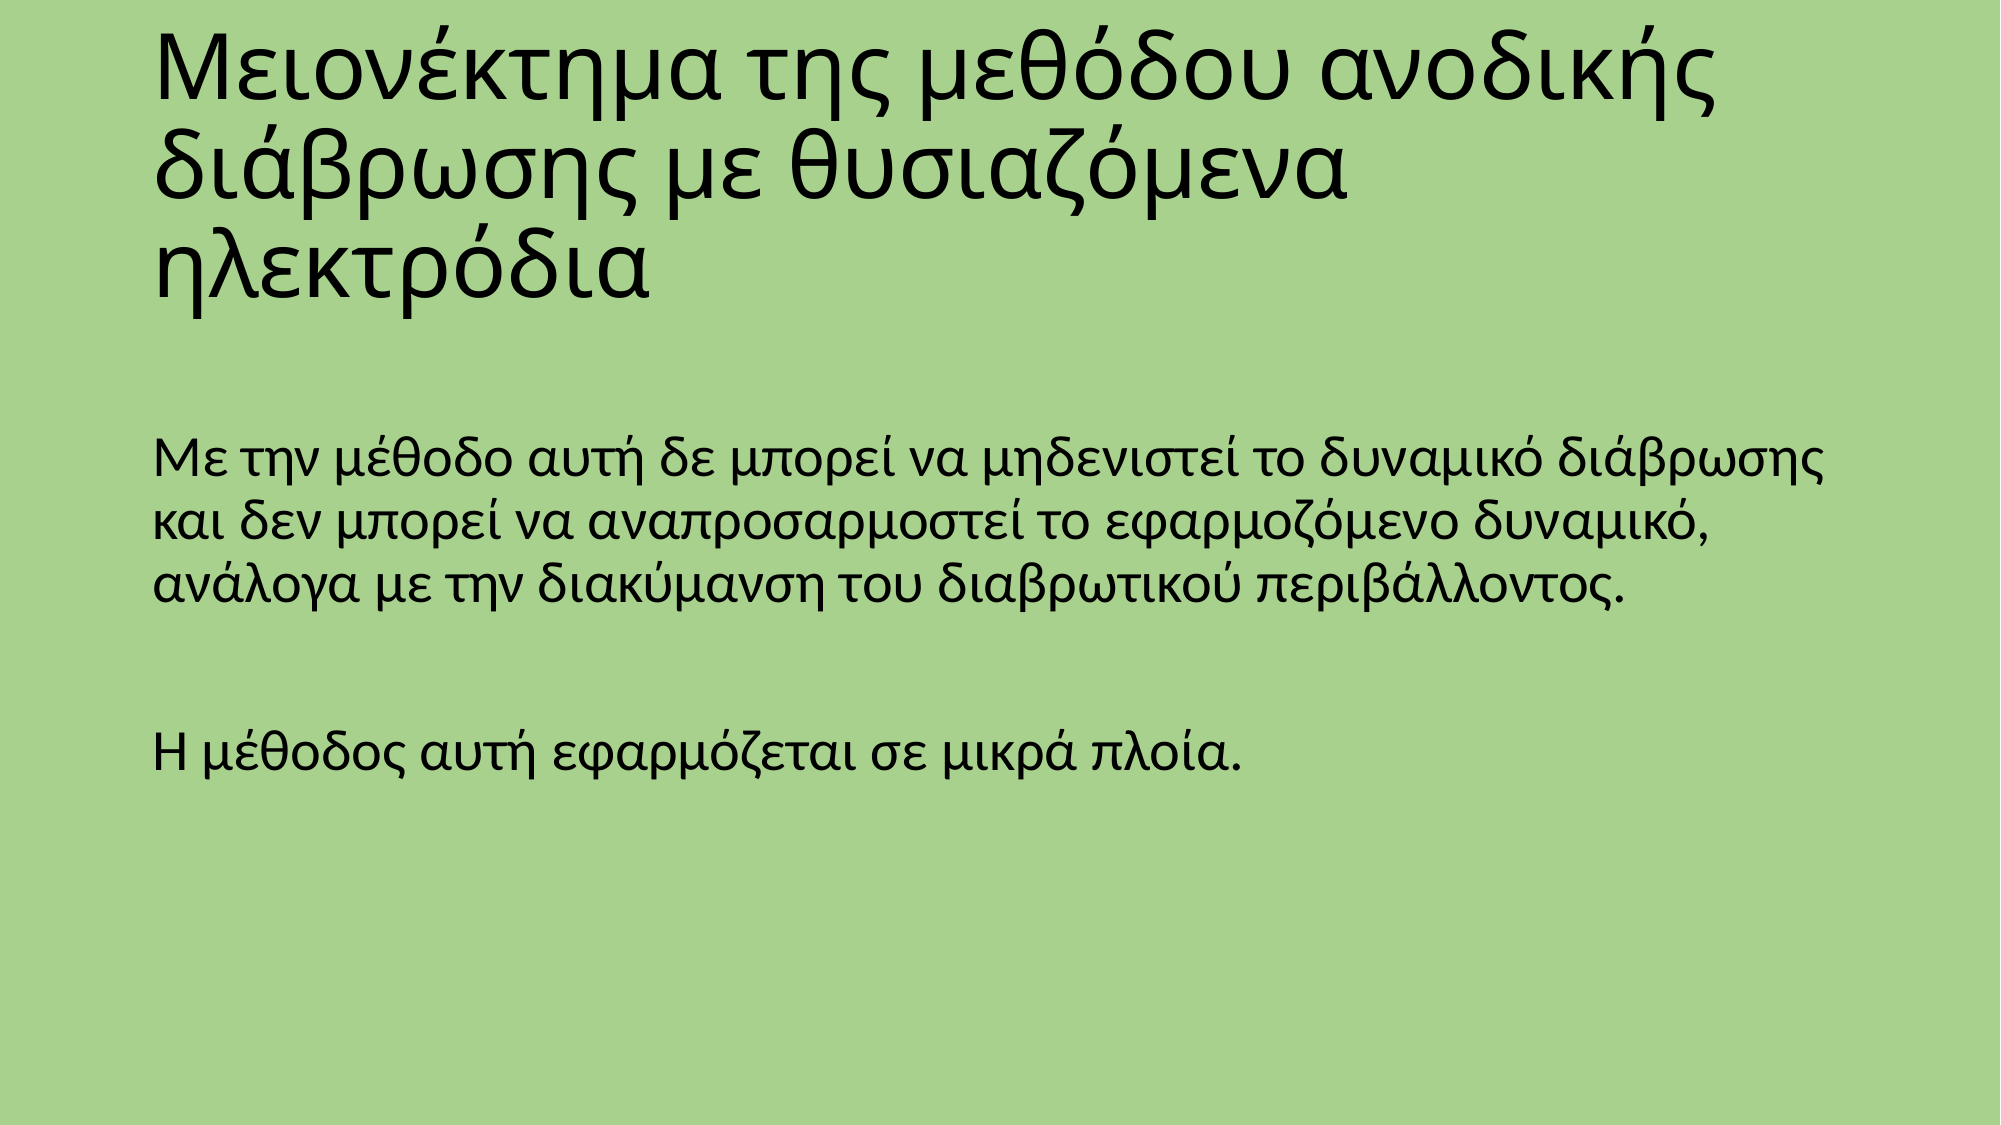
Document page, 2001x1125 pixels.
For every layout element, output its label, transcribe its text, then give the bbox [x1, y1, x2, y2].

list Με την μέθοδο αυτή δε μπορεί να μηδενιστεί το δυναμικό διάβρωσης και δεν μπορεί να αναπροσαρμοστεί το εφαρμοζόμενο δυναμικό, ανάλογα με την διακύμανση του διαβρωτικού περιβάλλοντος. Η μέθοδος αυτή εφαρμόζεται σε μικρά πλοία. [137, 418, 1863, 1014]
title Μειονέκτημα της μεθόδου ανοδικής διάβρωσης με θυσιαζόμενα ηλεκτρόδια [137, 59, 1863, 278]
